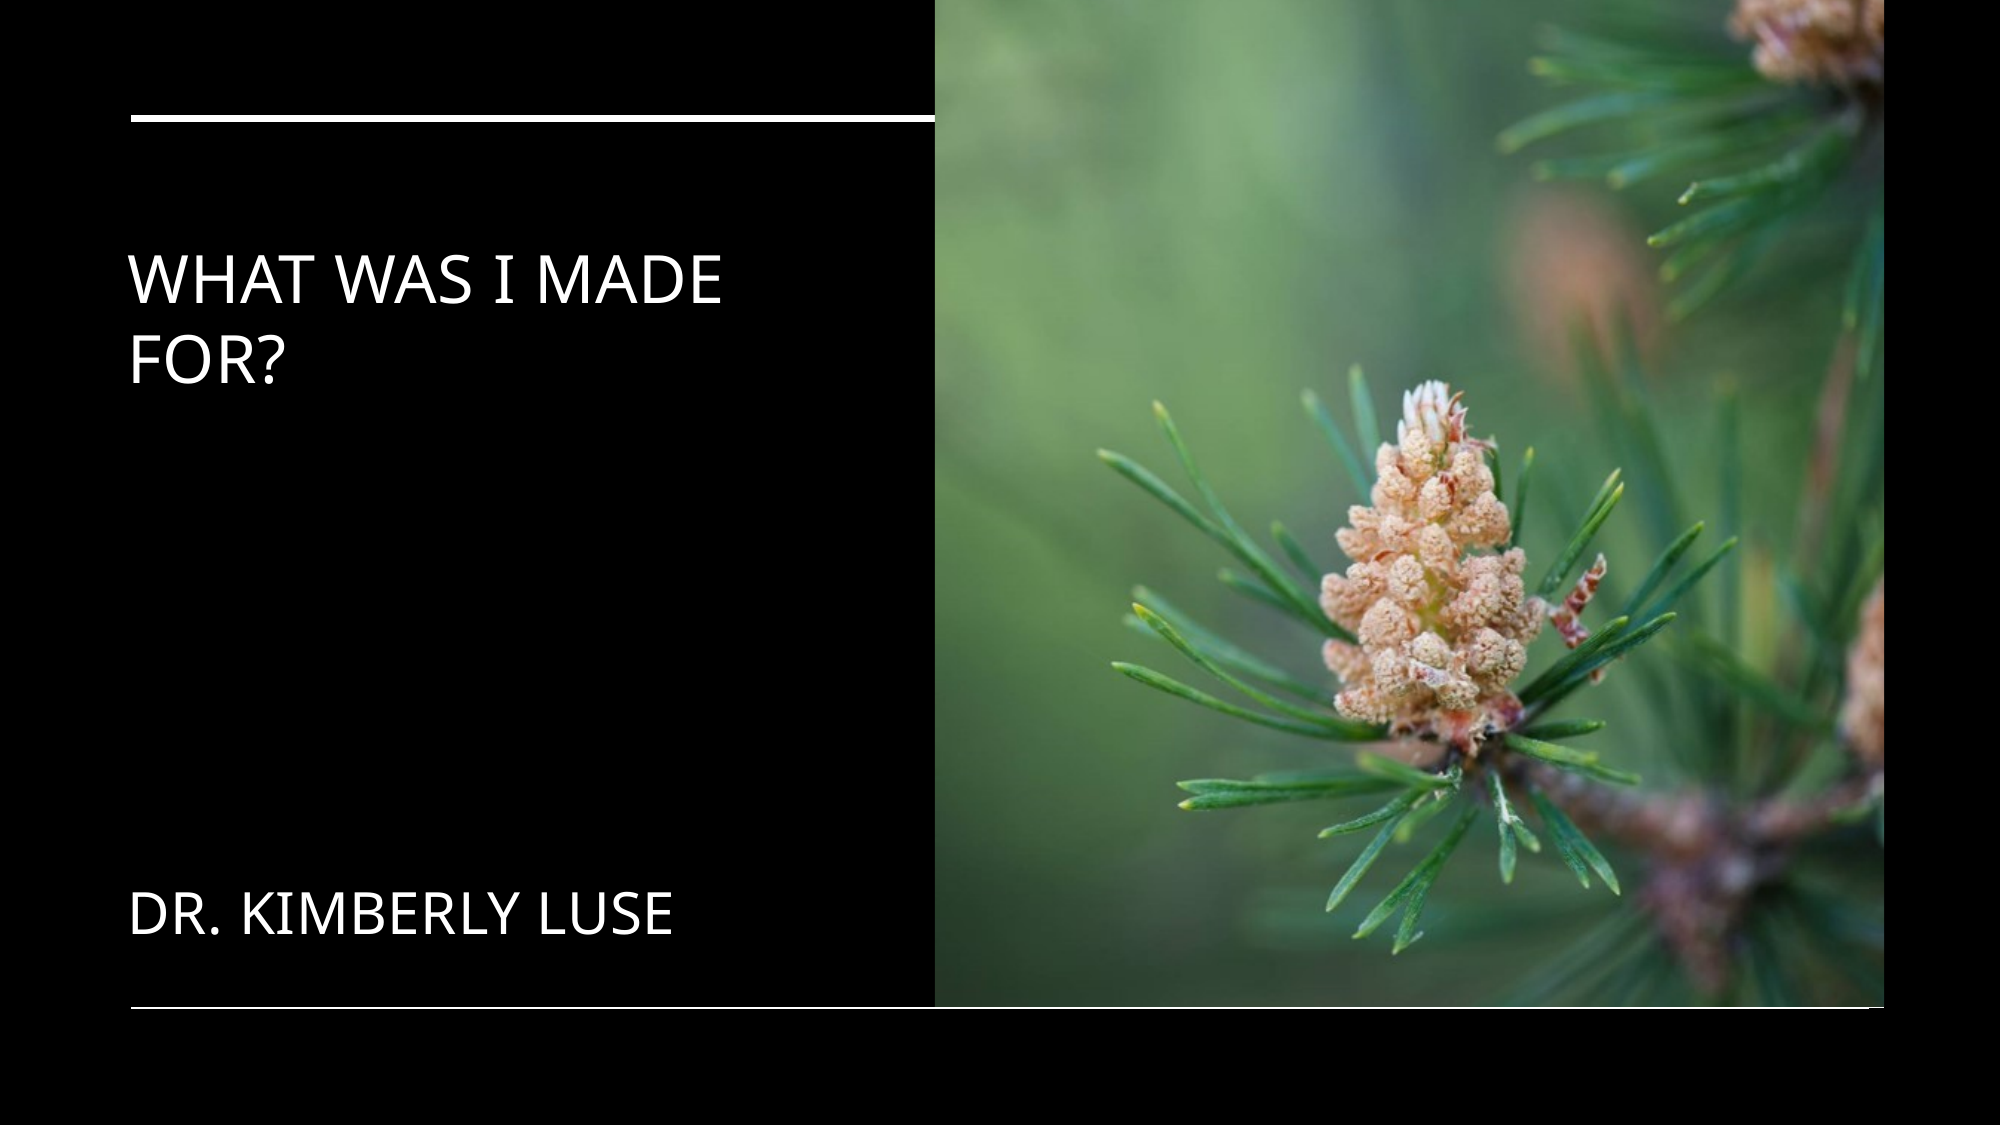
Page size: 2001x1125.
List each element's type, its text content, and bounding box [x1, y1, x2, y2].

title What was I made for? Dr. kimberly luse [112, 149, 779, 1007]
picture [934, 0, 1885, 1007]
